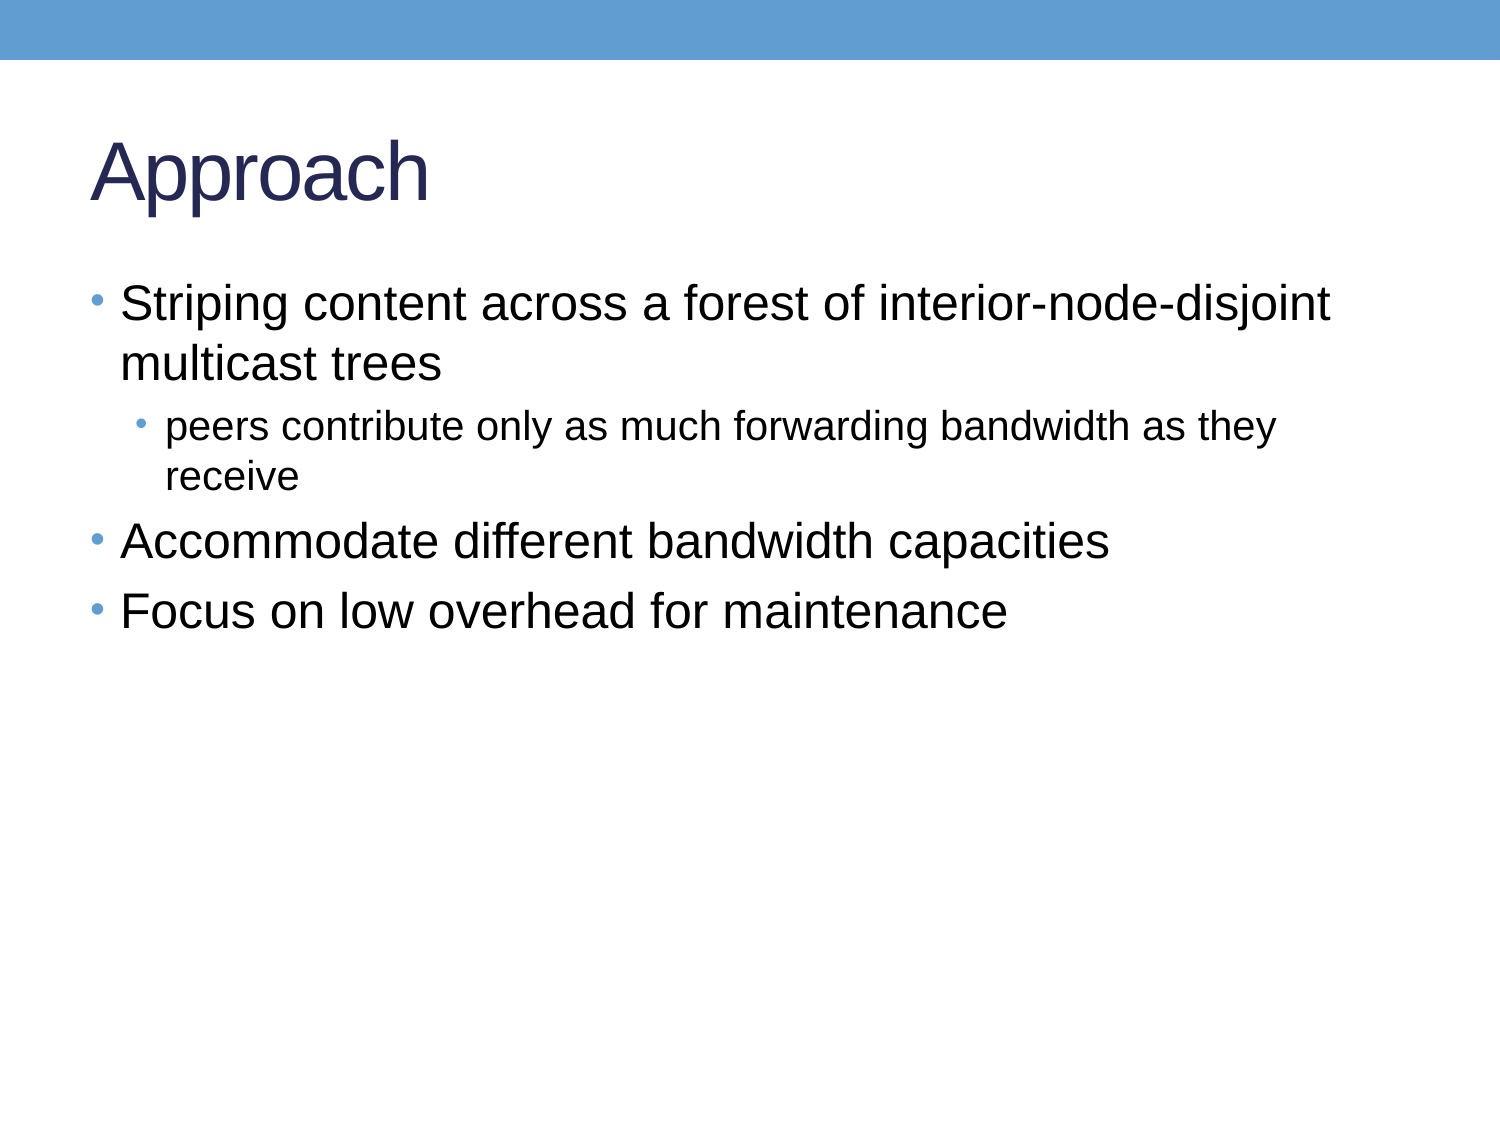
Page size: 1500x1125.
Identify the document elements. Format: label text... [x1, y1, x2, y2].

title Approach [75, 85, 1425, 249]
list Striping content across a forest of interior-node-disjoint multicast trees peers contribute only as much forwarding bandwidth as they receive Accommodate different bandwidth capacities Focus on low overhead for maintenance [75, 262, 1425, 1063]
